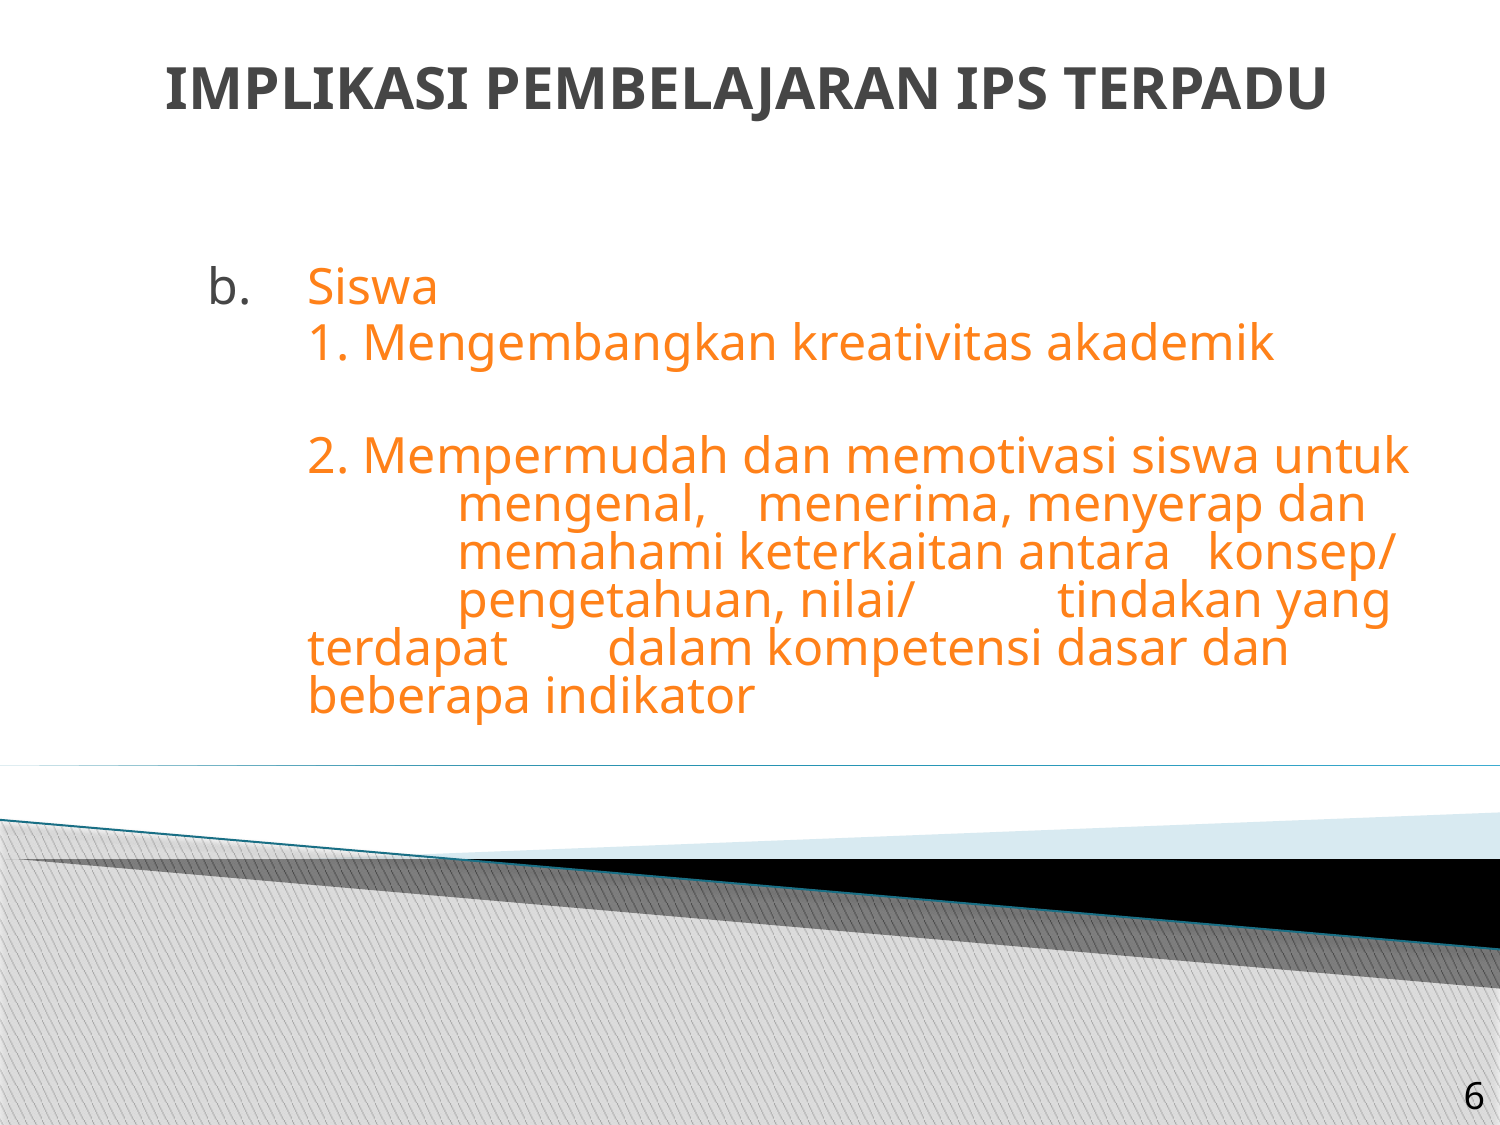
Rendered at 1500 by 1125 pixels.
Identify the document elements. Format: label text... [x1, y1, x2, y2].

subtitle b. Siswa 1. Mengembangkan kreativitas akademik 2. Mempermudah dan memotivasi siswa untuk mengenal, menerima, menyerap dan memahami keterkaitan antara konsep/ pengetahuan, nilai/ tindakan yang terdapat dalam kompetensi dasar dan beberapa indikator [200, 258, 1475, 763]
title IMPLIKASI PEMBELAJARAN IPS TERPADU [151, 0, 1451, 129]
text_box 6 [1448, 1064, 1500, 1125]
picture [5, 859, 1500, 989]
